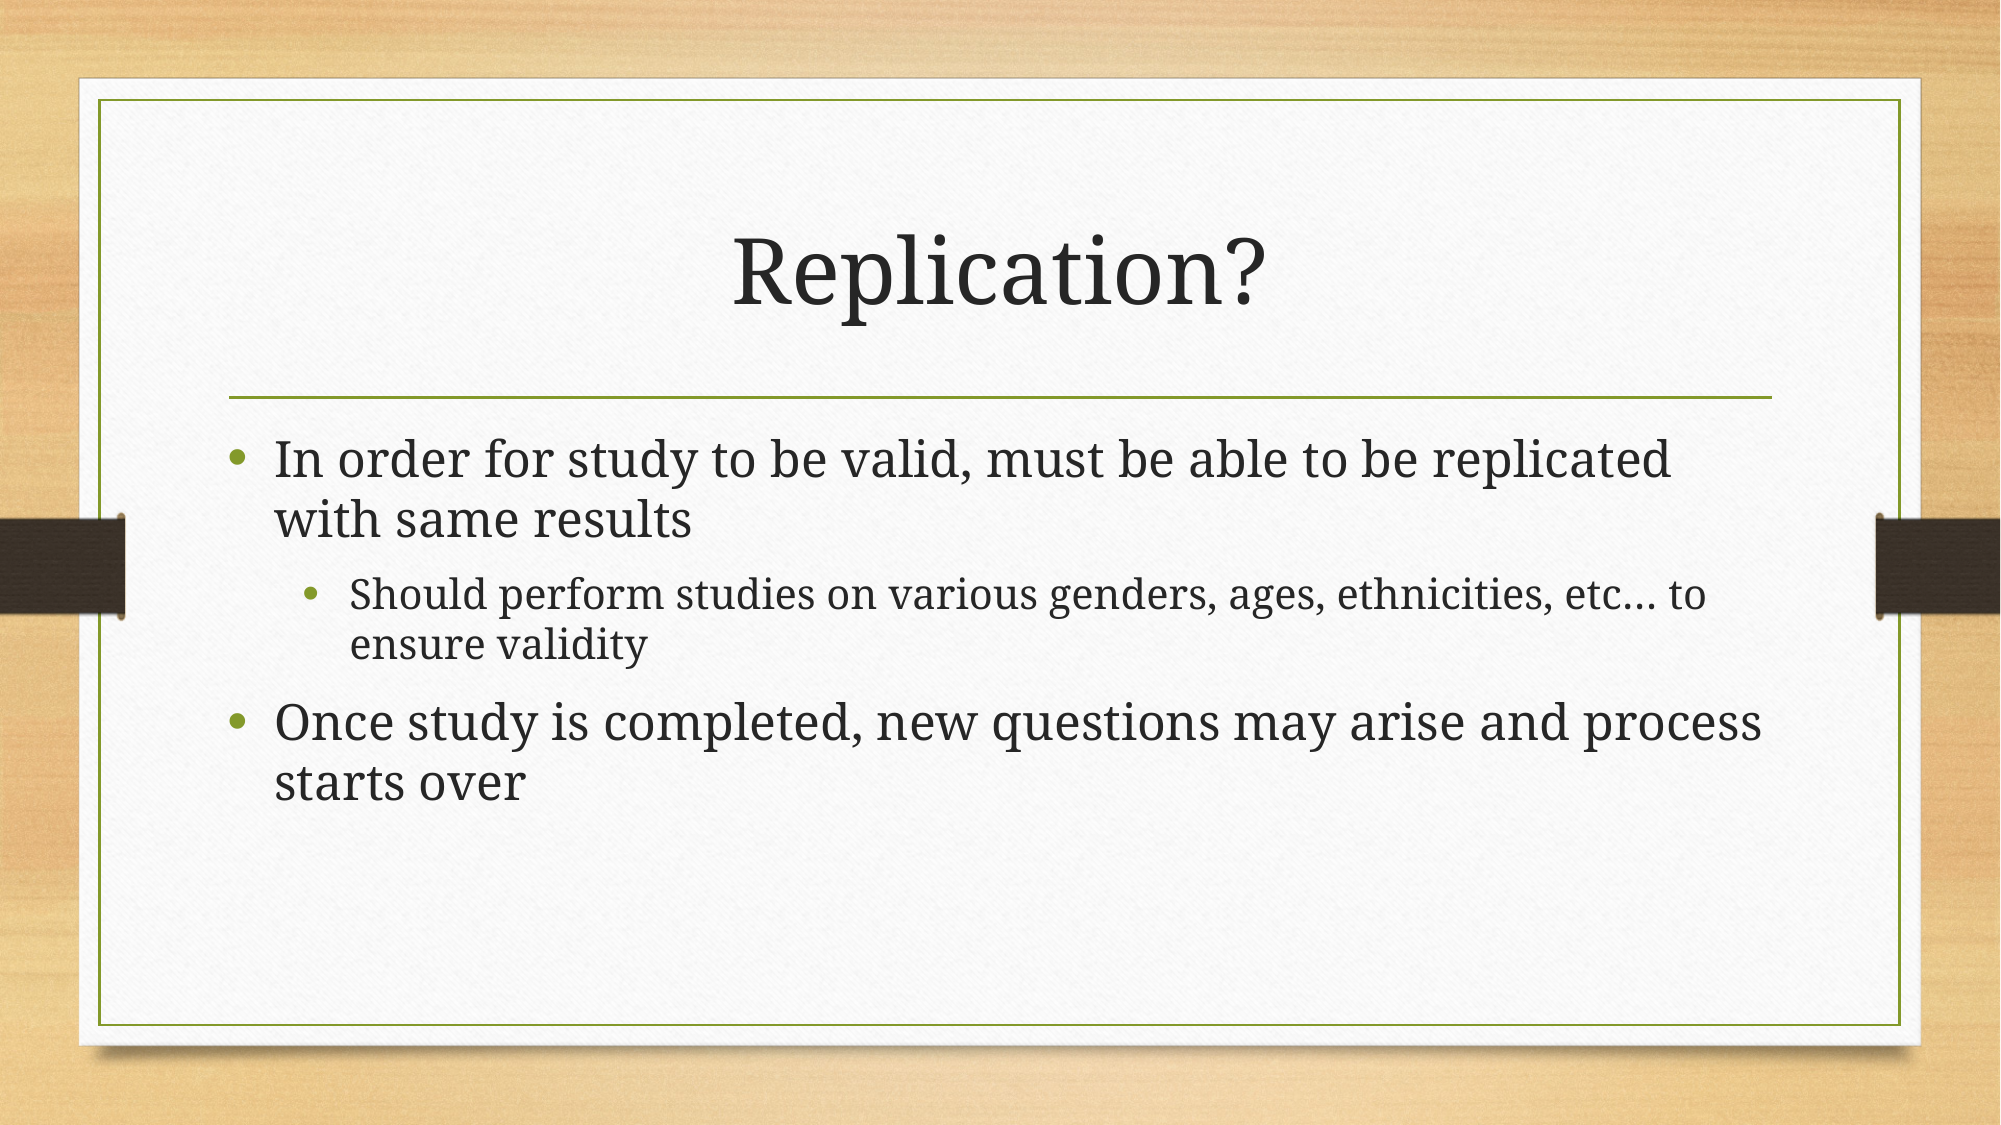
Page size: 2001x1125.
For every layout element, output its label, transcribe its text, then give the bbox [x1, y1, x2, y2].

picture [0, 0, 2001, 1125]
list In order for study to be valid, must be able to be replicated with same results Should perform studies on various genders, ages, ethnicities, etc… to ensure validity Once study is completed, new questions may arise and process starts over [212, 419, 1788, 964]
title Replication? [212, 161, 1788, 375]
